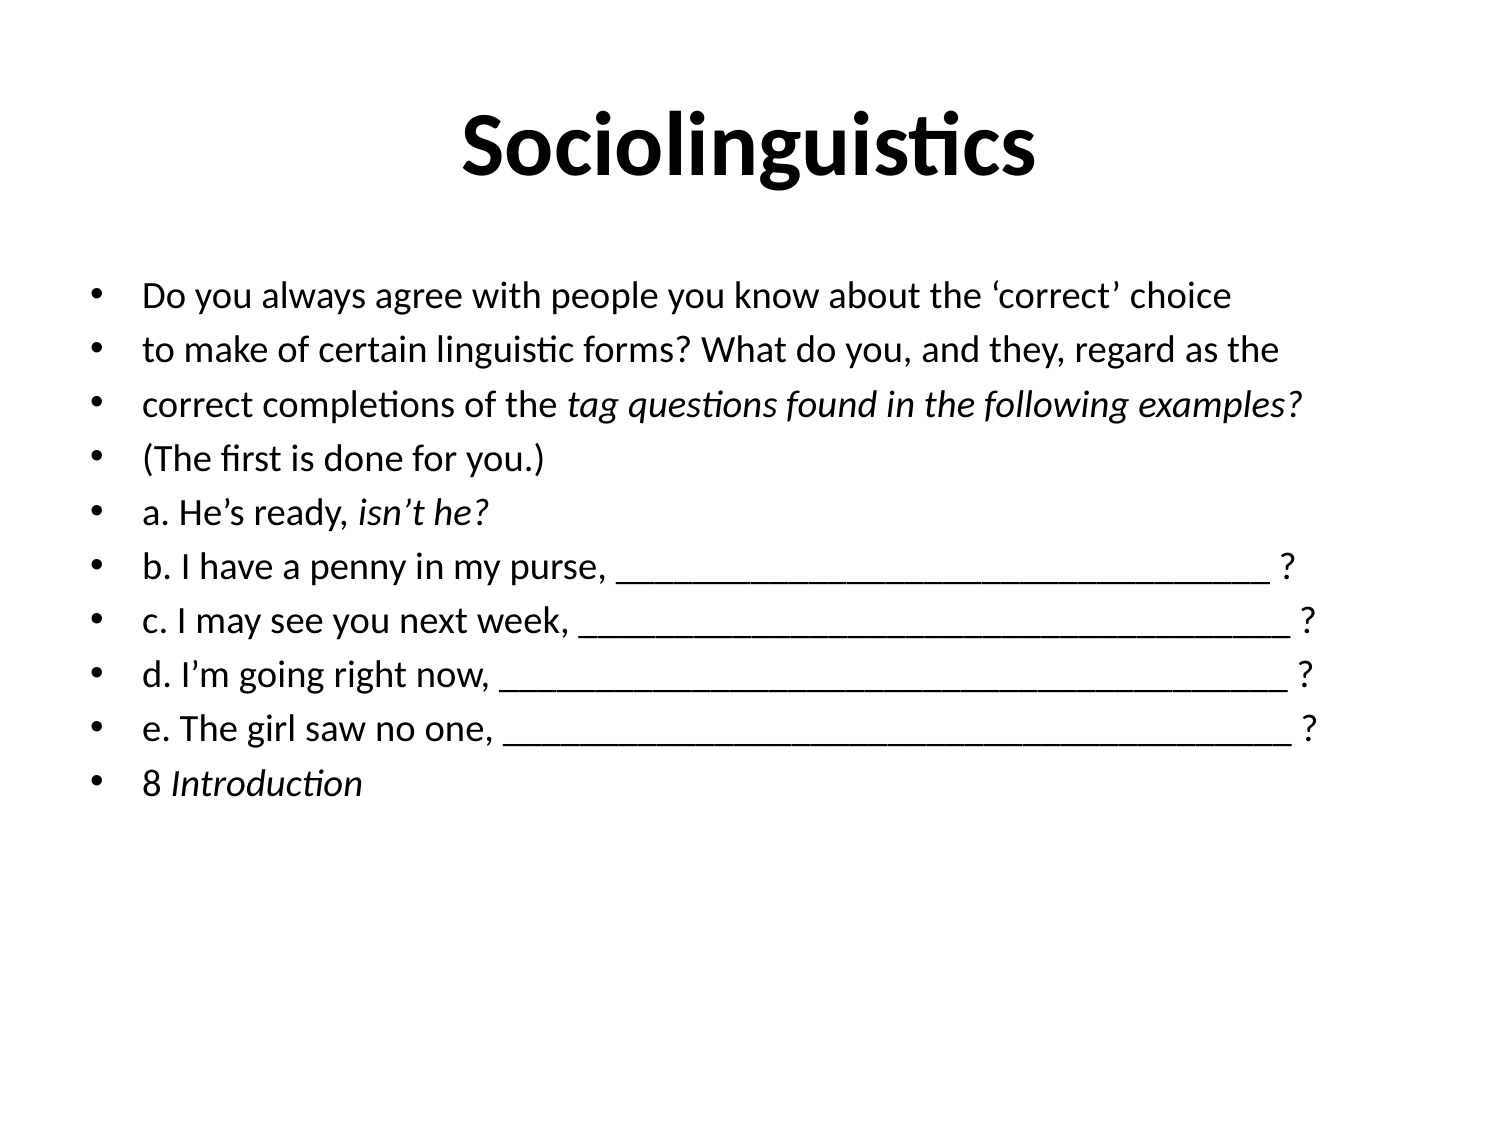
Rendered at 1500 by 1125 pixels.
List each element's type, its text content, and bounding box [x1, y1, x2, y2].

list Do you always agree with people you know about the ‘correct’ choice to make of certain linguistic forms? What do you, and they, regard as the correct completions of the tag questions found in the following examples? (The first is done for you.) a. He’s ready, isn’t he? b. I have a penny in my purse, __________________________________ ? c. I may see you next week, _____________________________________ ? d. I’m going right now, _________________________________________ ? e. The girl saw no one, _________________________________________ ? 8 Introduction [75, 262, 1425, 1005]
title Sociolinguistics [75, 45, 1425, 233]
